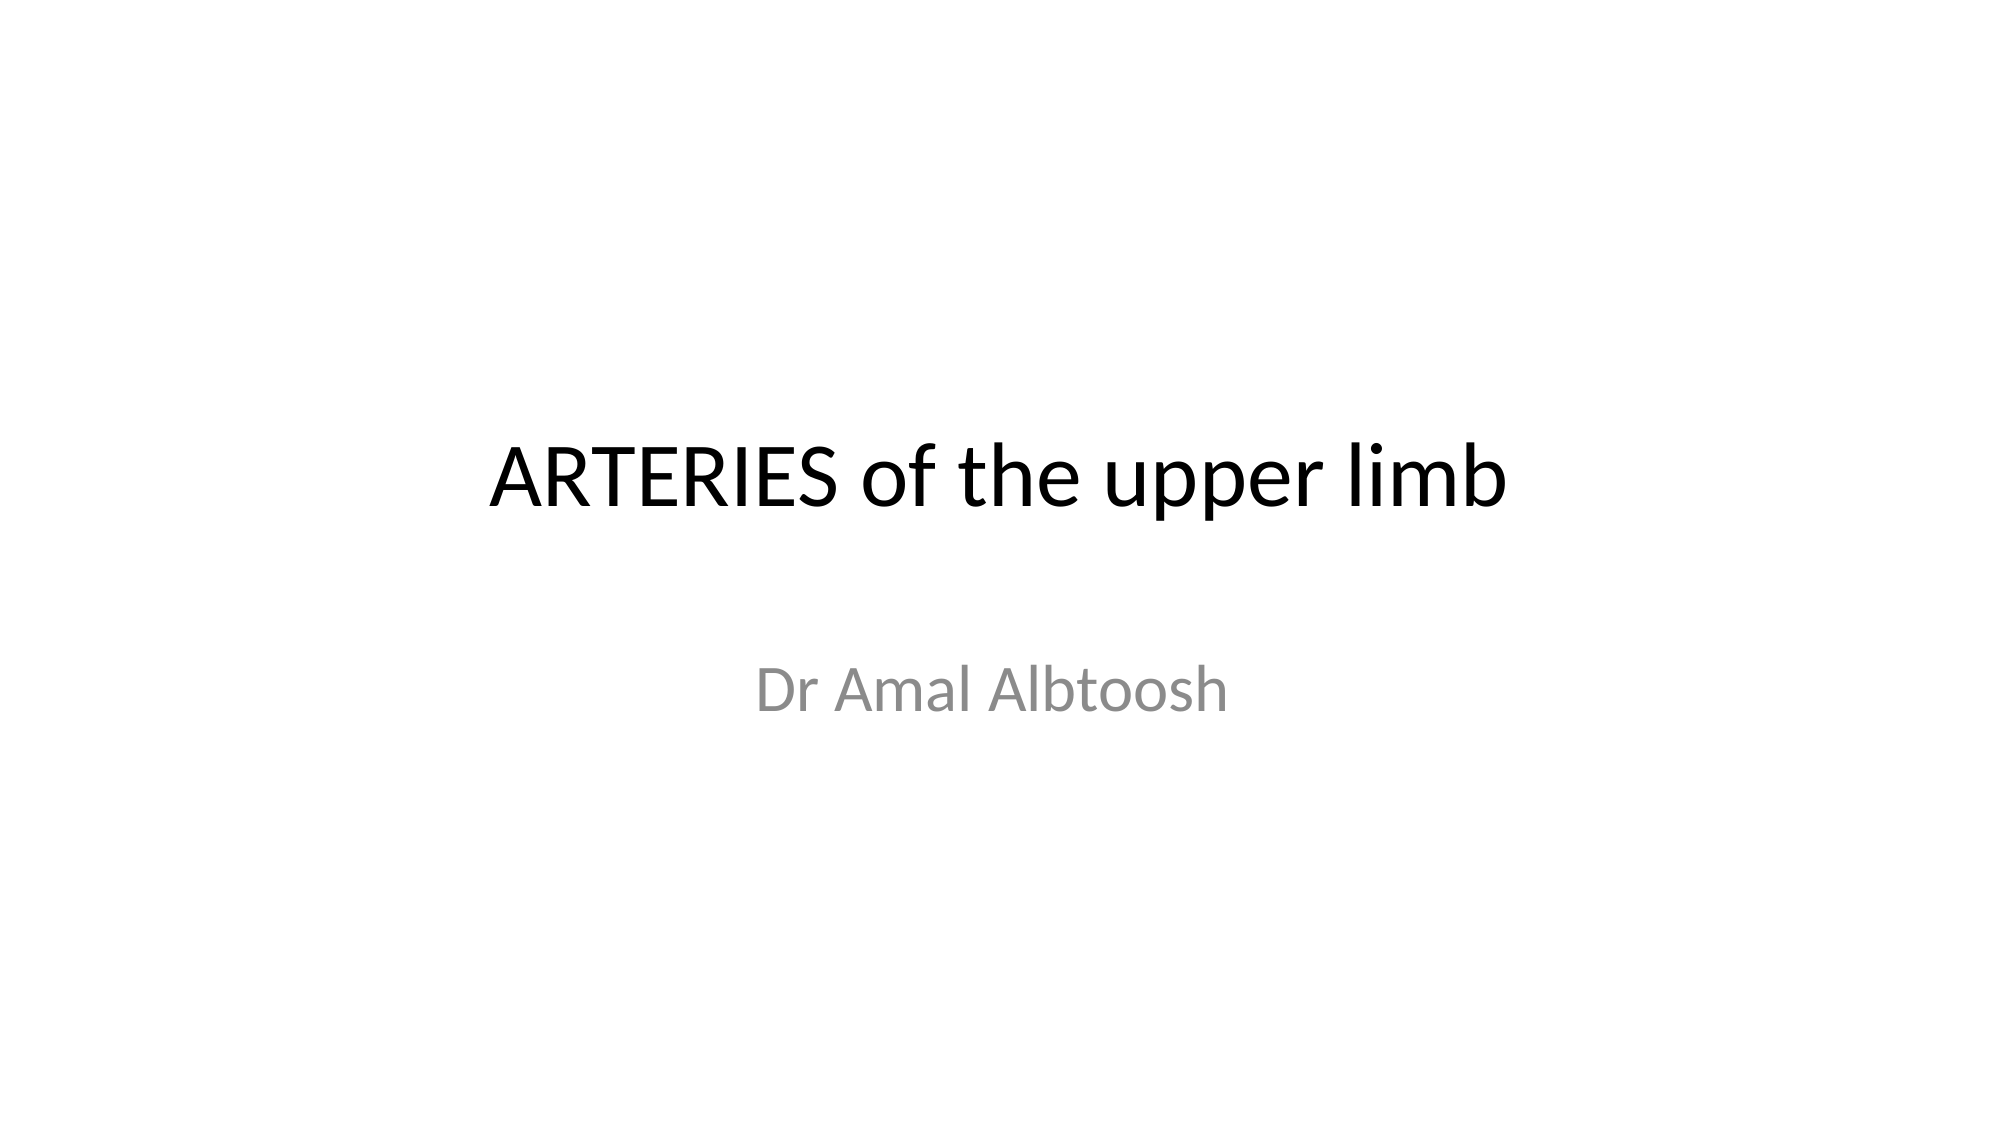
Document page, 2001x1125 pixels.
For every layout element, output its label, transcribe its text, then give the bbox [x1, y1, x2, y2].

subtitle Dr Amal Albtoosh [300, 637, 1700, 925]
title ARTERIES of the upper limb [150, 349, 1850, 591]
